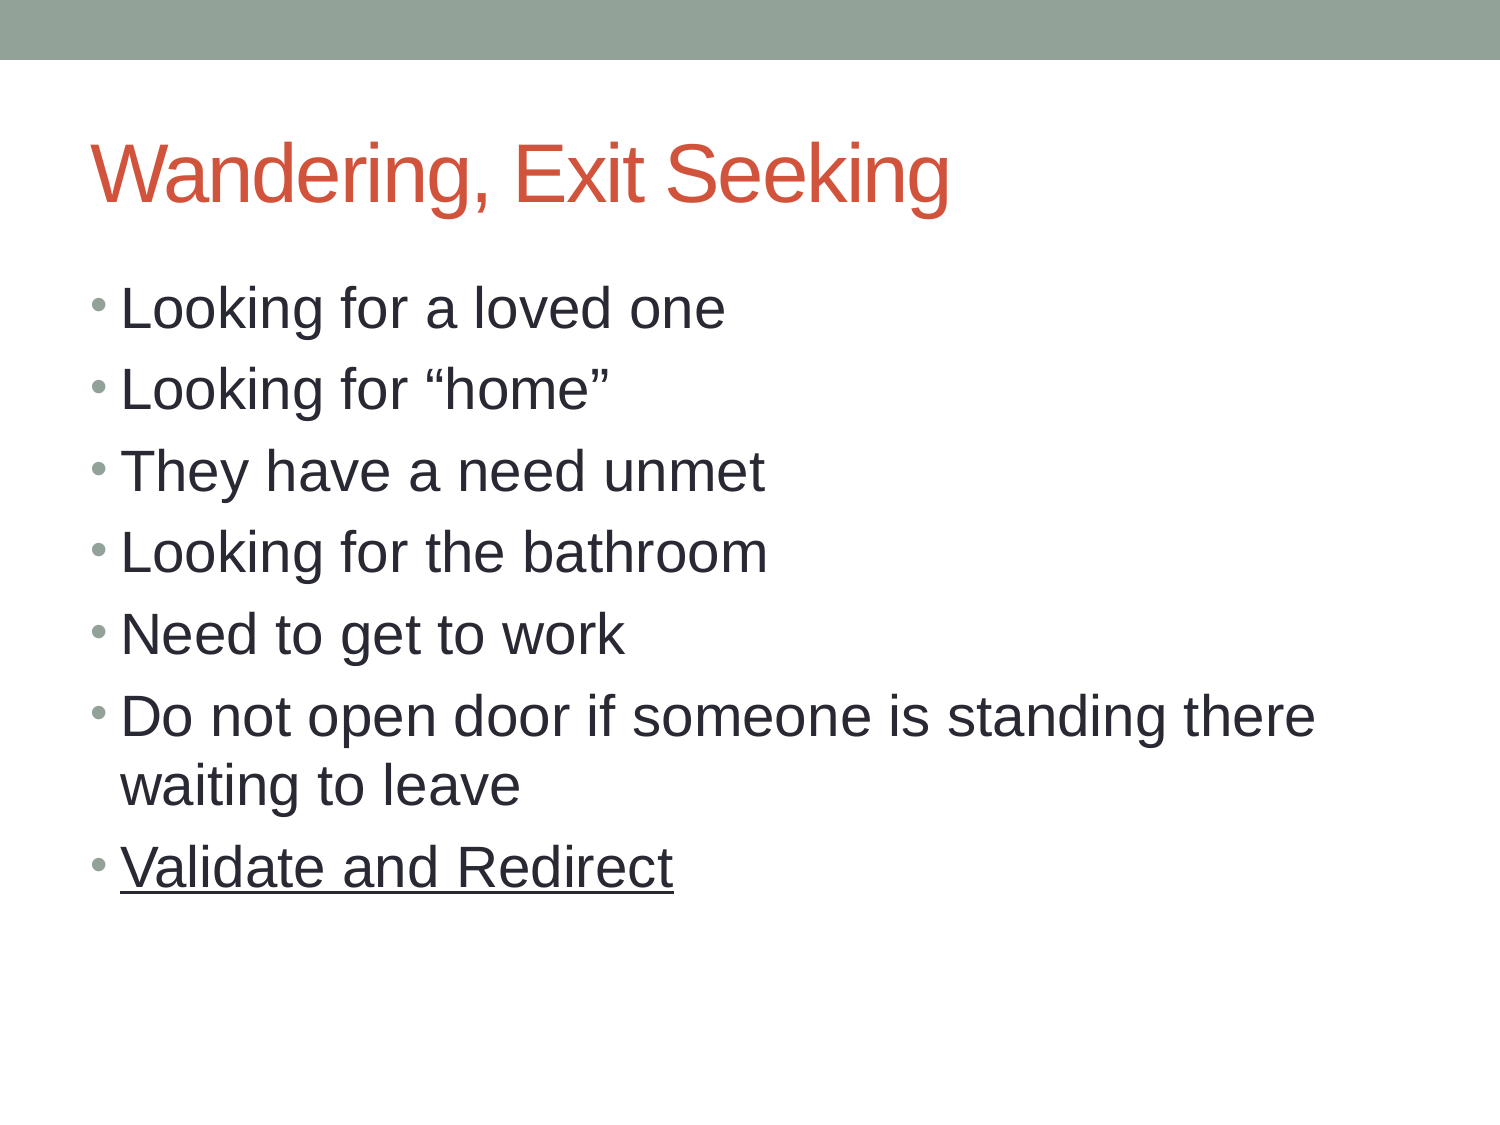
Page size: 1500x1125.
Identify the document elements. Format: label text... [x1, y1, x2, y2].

list Looking for a loved one Looking for “home” They have a need unmet Looking for the bathroom Need to get to work Do not open door if someone is standing there waiting to leave Validate and Redirect [75, 262, 1425, 1063]
title Wandering, Exit Seeking [75, 87, 1425, 250]
